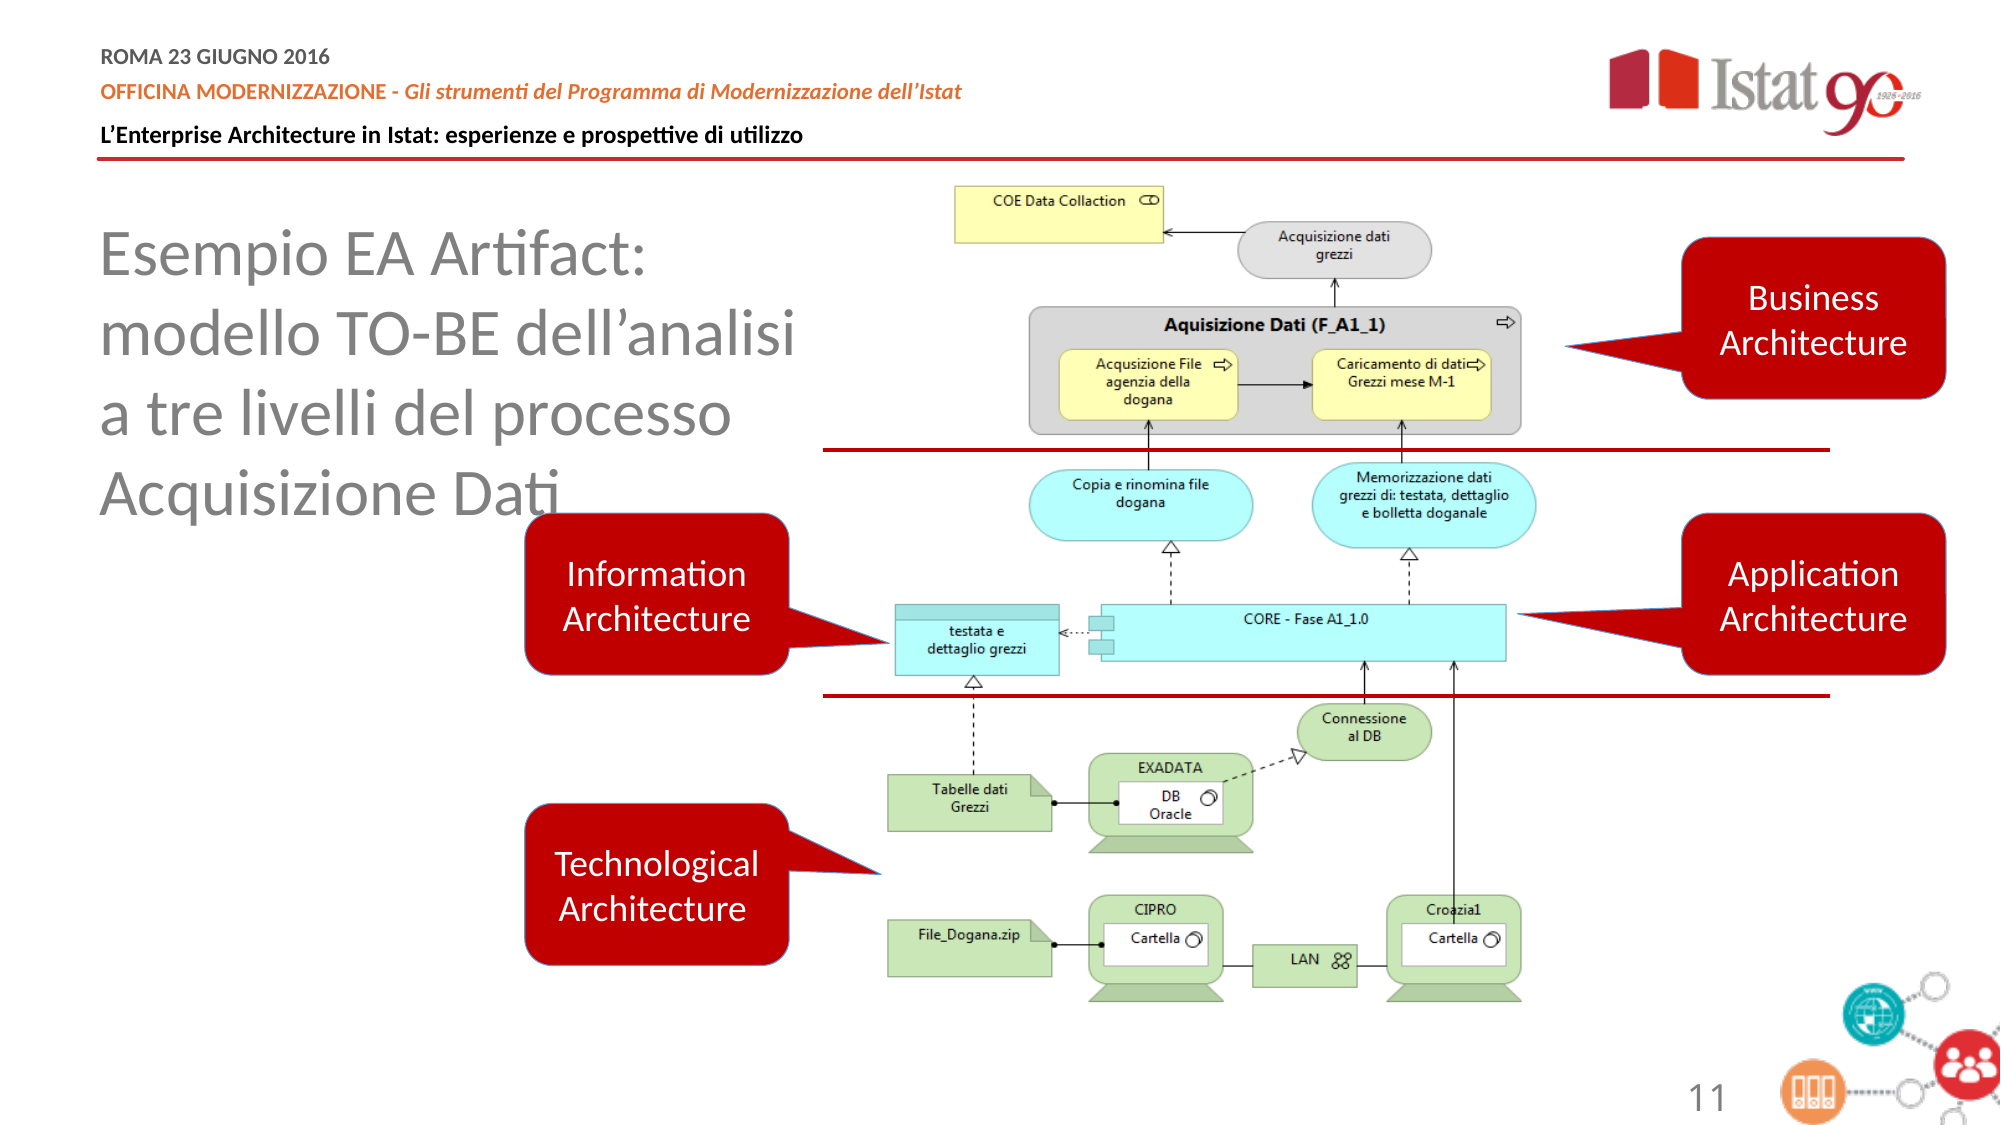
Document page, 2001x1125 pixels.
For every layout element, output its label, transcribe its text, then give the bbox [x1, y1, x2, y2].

picture [875, 451, 1549, 695]
text_box Information Architecture [524, 512, 875, 676]
slide_number 11 [1294, 1066, 1745, 1125]
title Esempio EA Artifact: modello TO-BE dell’analisi a tre livelli del processo Acquisizione Dati [99, 209, 875, 371]
picture [875, 174, 1549, 449]
title Esempio EA Artifact: modello TO-BE dell’analisi a tre livelli del processo Acquisizione Dati [1549, 209, 1931, 371]
picture [1602, 29, 1928, 159]
picture [875, 696, 1549, 1015]
text_box Application Architecture [1549, 512, 1947, 676]
text_box Technological Architecture [524, 802, 875, 967]
text_box Business Architecture [1564, 236, 1947, 400]
